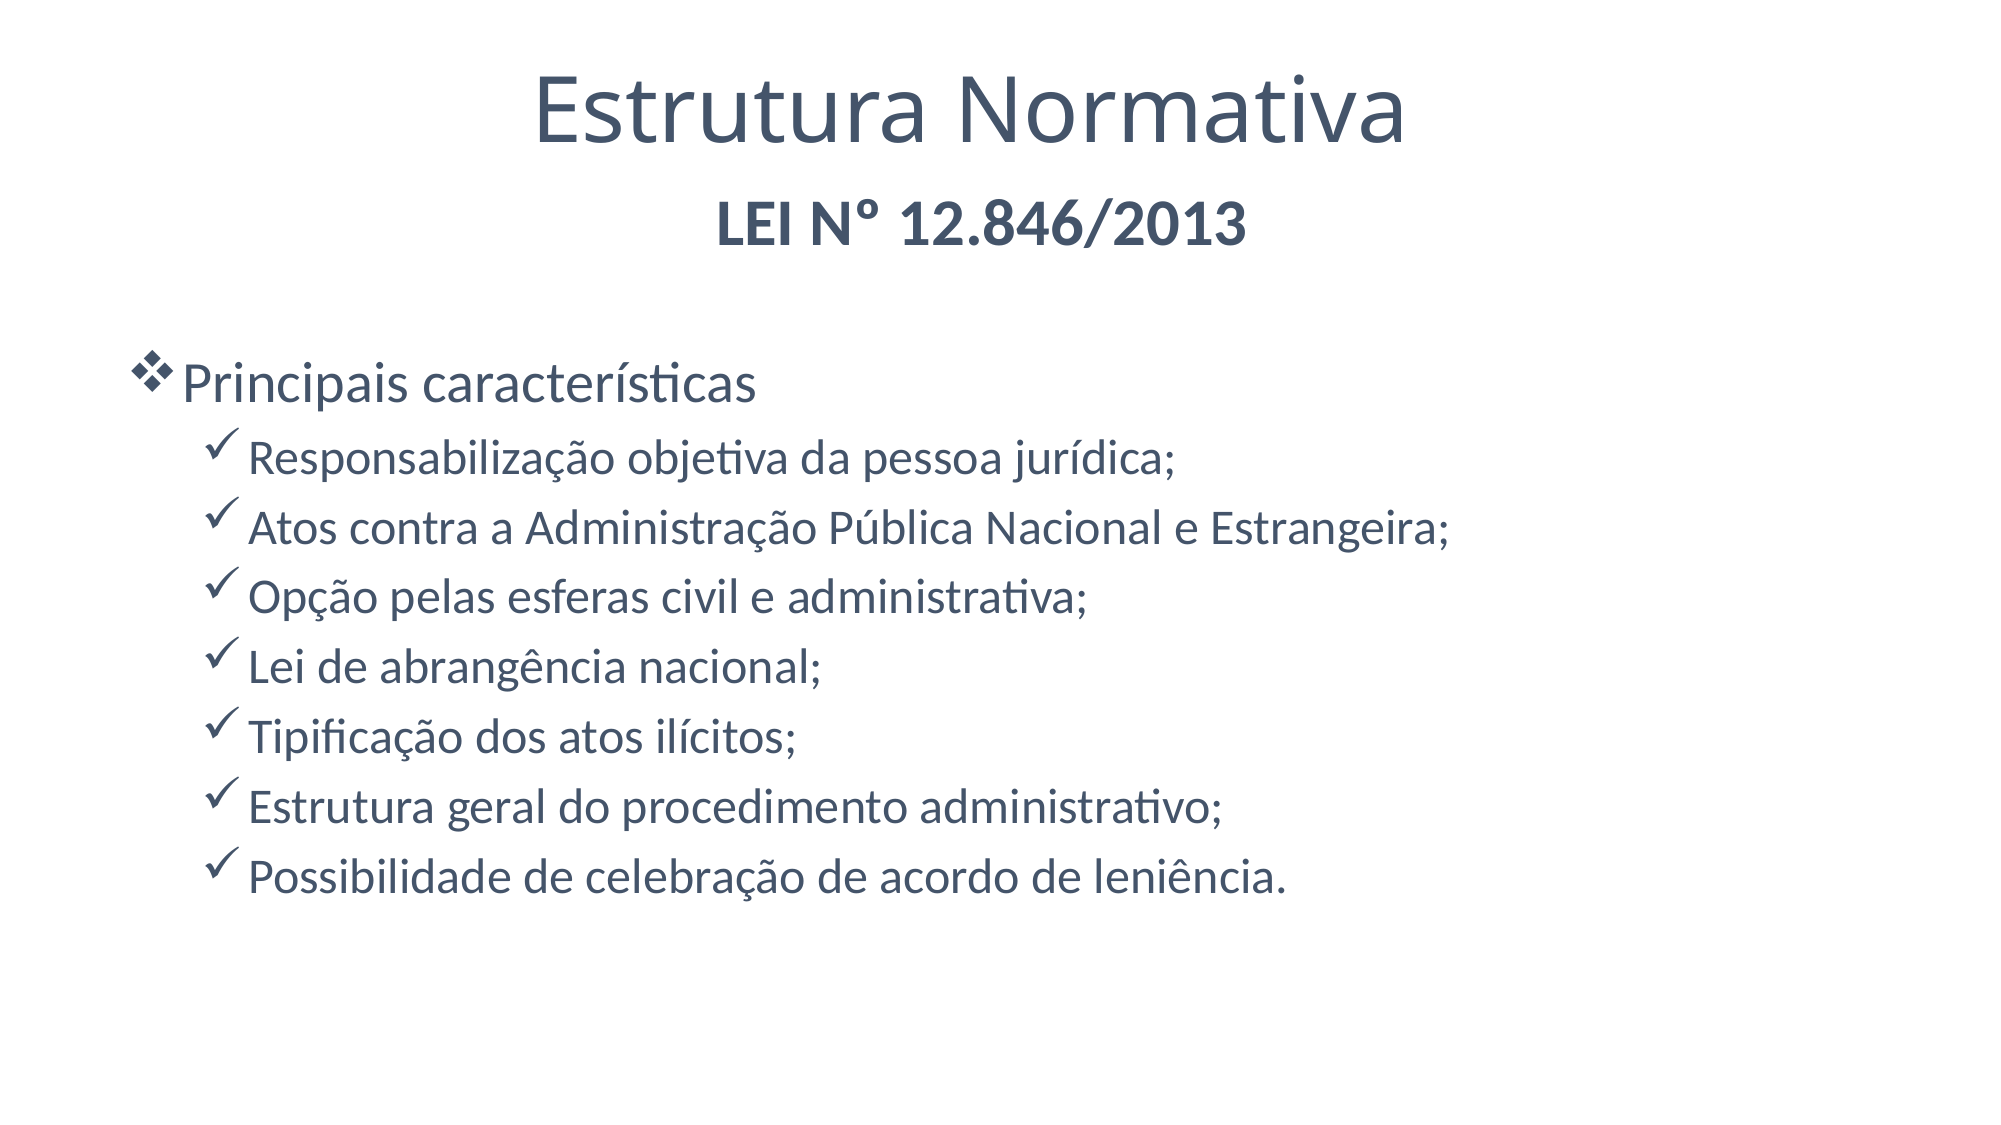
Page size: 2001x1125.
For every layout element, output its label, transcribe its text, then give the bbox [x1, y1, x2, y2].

text_box Estrutura Normativa [279, 43, 1662, 184]
text_box LEI Nº 12.846/2013 [356, 171, 1609, 266]
text_box Principais características Responsabilização objetiva da pessoa jurídica; Atos contra a Administração Pública Nacional e Estrangeira; Opção pelas esferas civil e administrativa; Lei de abrangência nacional; Tipificação dos atos ilícitos; Estrutura geral do procedimento administrativo; Possibilidade de celebração de acordo de leniência. [111, 336, 1709, 963]
